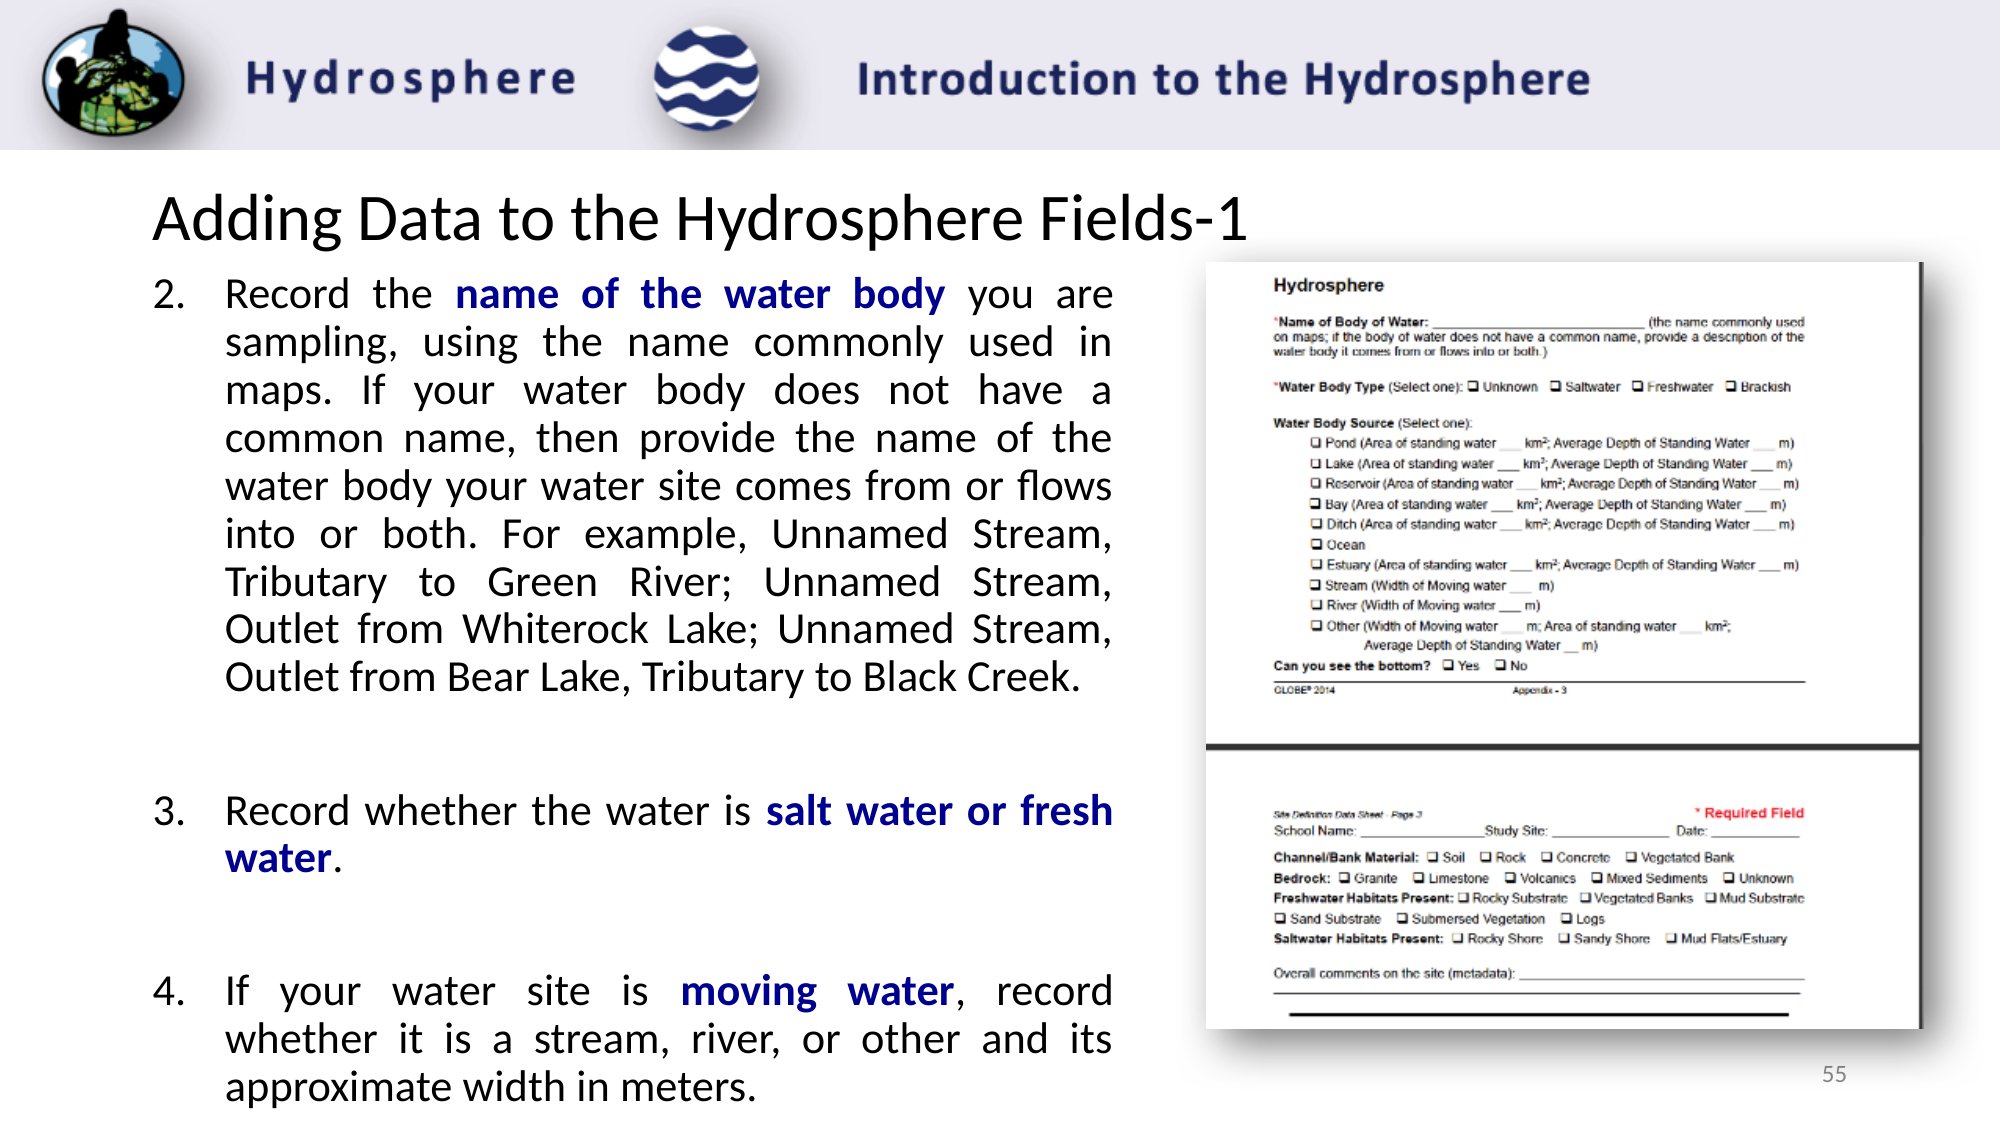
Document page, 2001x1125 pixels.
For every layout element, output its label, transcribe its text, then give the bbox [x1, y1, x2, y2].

title Adding Data to the Hydrosphere Fields-1 [137, 161, 1827, 263]
picture [1205, 262, 1924, 1029]
slide_number 54 [1412, 1078, 1863, 1103]
list Record the name of the water body you are sampling, using the name commonly used in maps. If your water body does not have a common name, then provide the name of the water body your water site comes from or flows into or both. For example, Unnamed Stream, Tributary to Green River; Unnamed Stream, Outlet from Whiterock Lake; Unnamed Stream, Outlet from Bear Lake, Tributary to Black Creek. Record whether the water is salt water or fresh water. If your water site is moving water, record whether it is a stream, river, or other and its approximate width in meters. [137, 262, 1130, 1125]
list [0, 0, 2000, 151]
